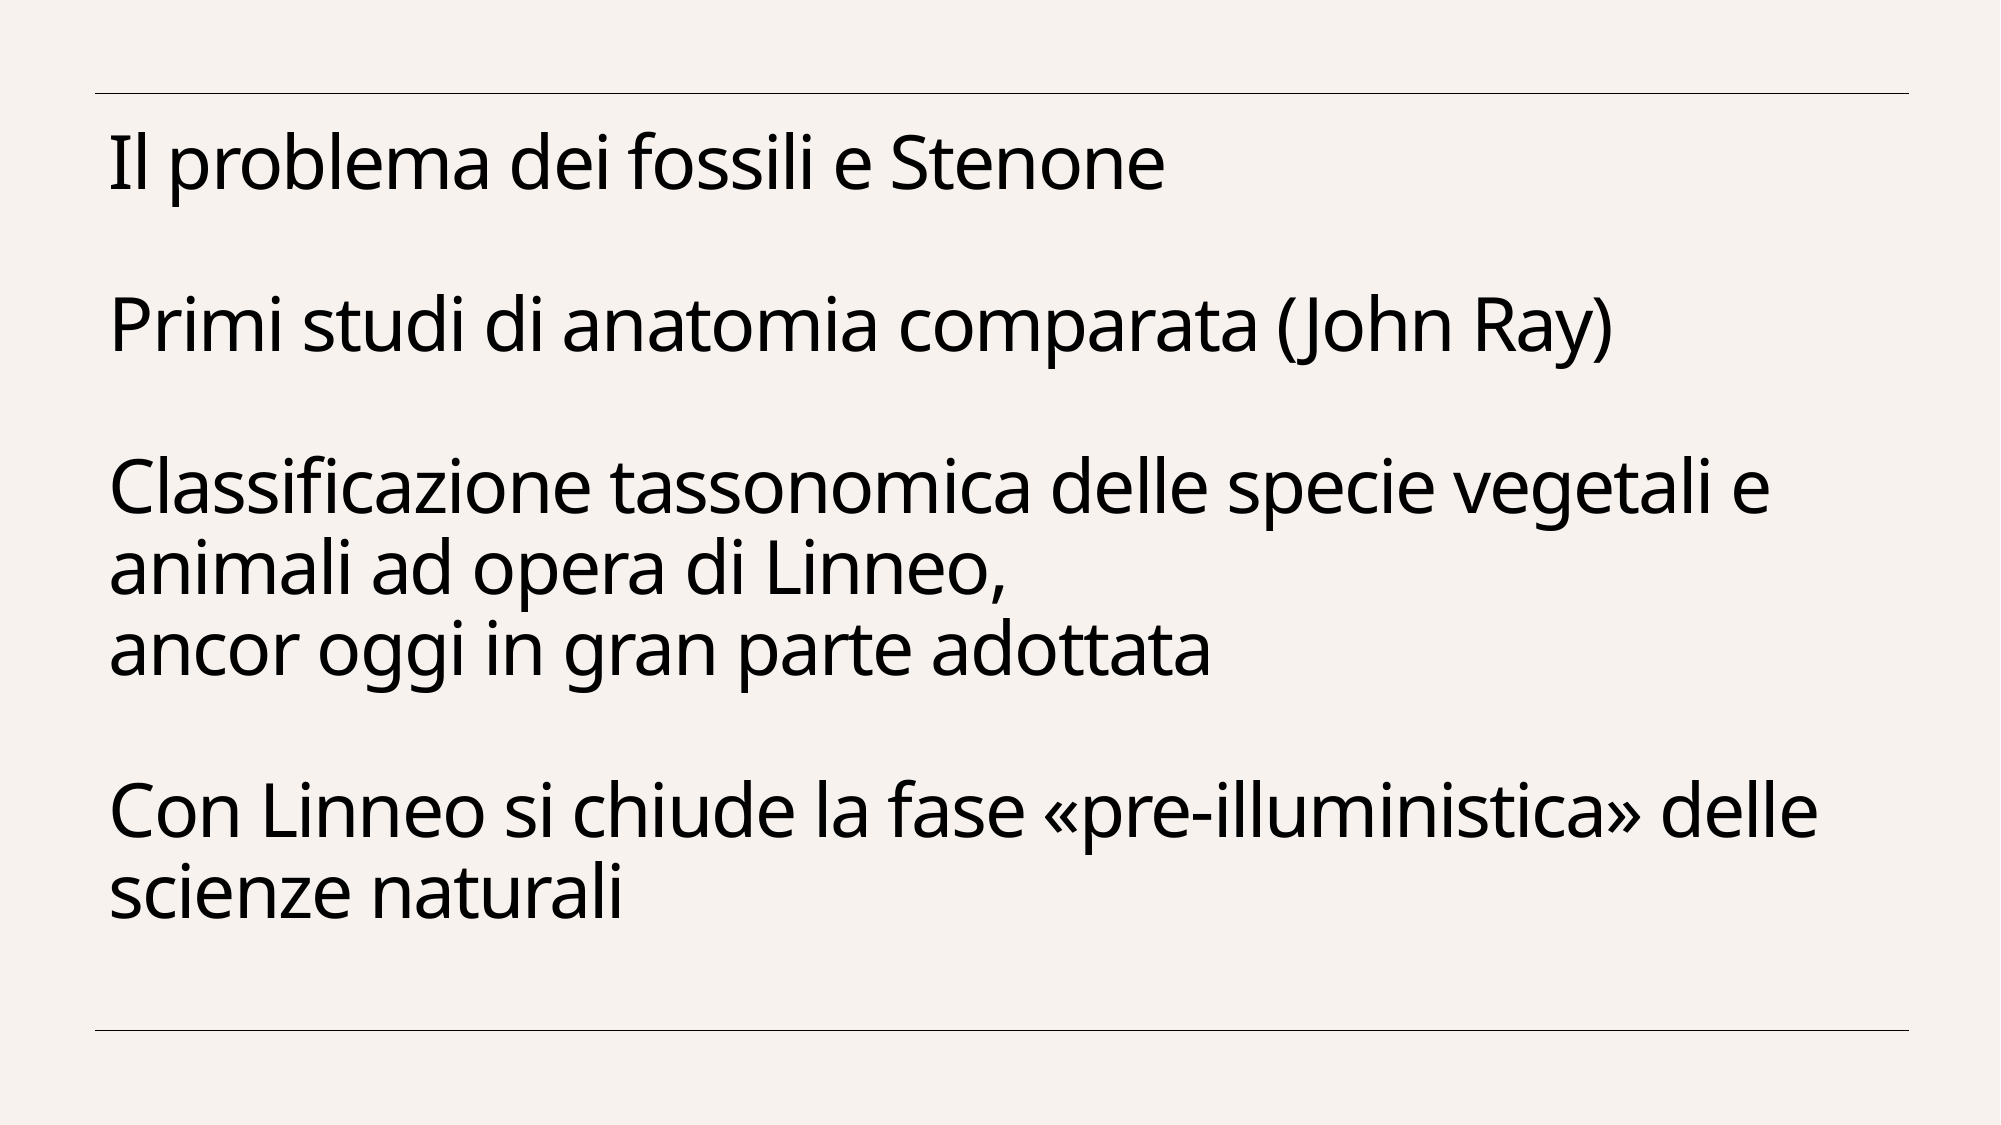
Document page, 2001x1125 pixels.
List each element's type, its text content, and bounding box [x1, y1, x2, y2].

title Il problema dei fossili e Stenone Primi studi di anatomia comparata (John Ray) Classificazione tassonomica delle specie vegetali e animali ad opera di Linneo, ancor oggi in gran parte adottata Con Linneo si chiude la fase «pre-illuministica» delle scienze naturali [93, 117, 1907, 999]
